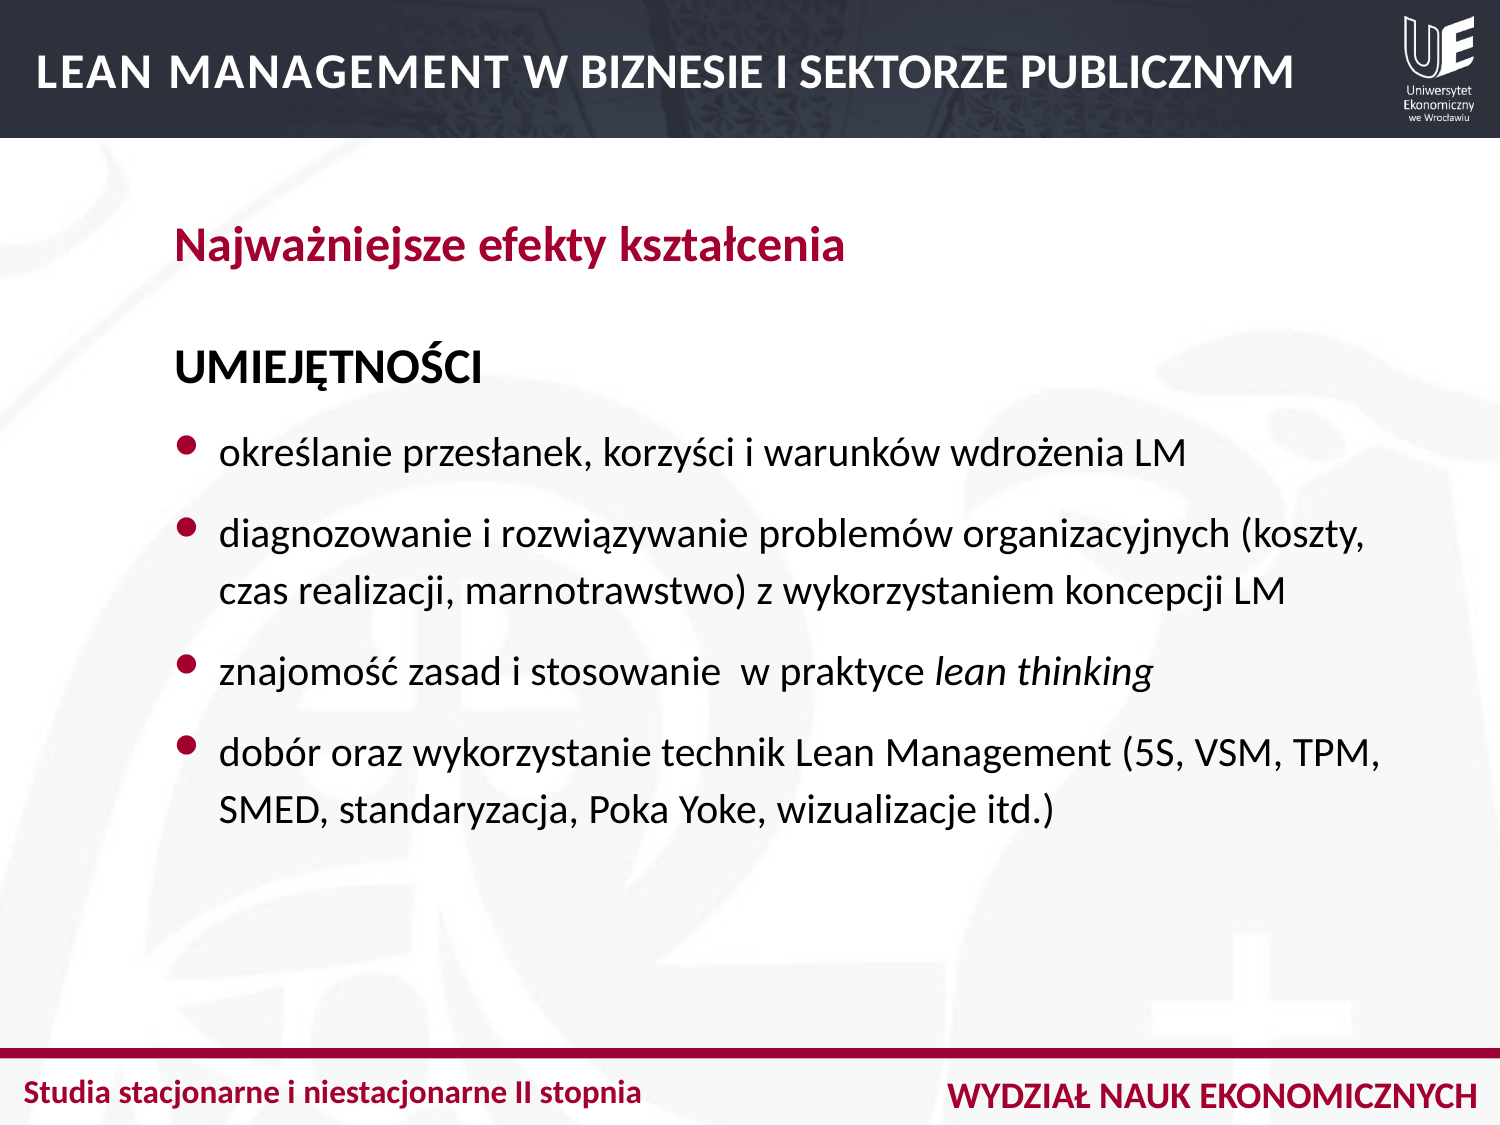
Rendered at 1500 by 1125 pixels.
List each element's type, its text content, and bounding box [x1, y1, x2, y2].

text_box LEAN MANAGEMENT W BIZNESIE I SEKTORZE PUBLICZNYM [22, 8, 1341, 130]
picture [0, 138, 1500, 1048]
picture [0, 1059, 1500, 1125]
text_box [123, 324, 1437, 986]
text_box UMIEJĘTNOŚCI określanie przesłanek, korzyści i warunków wdrożenia LM diagnozowanie i rozwiązywanie problemów organizacyjnych (koszty, czas realizacji, marnotrawstwo) z wykorzystaniem koncepcji LM znajomość zasad i stosowanie w praktyce lean thinking dobór oraz wykorzystanie technik Lean Management (5S, VSM, TPM, SMED, standaryzacja, Poka Yoke, wizualizacje itd.) [159, 326, 1437, 839]
picture [1404, 16, 1474, 124]
list Najważniejsze efekty kształcenia [159, 204, 928, 299]
